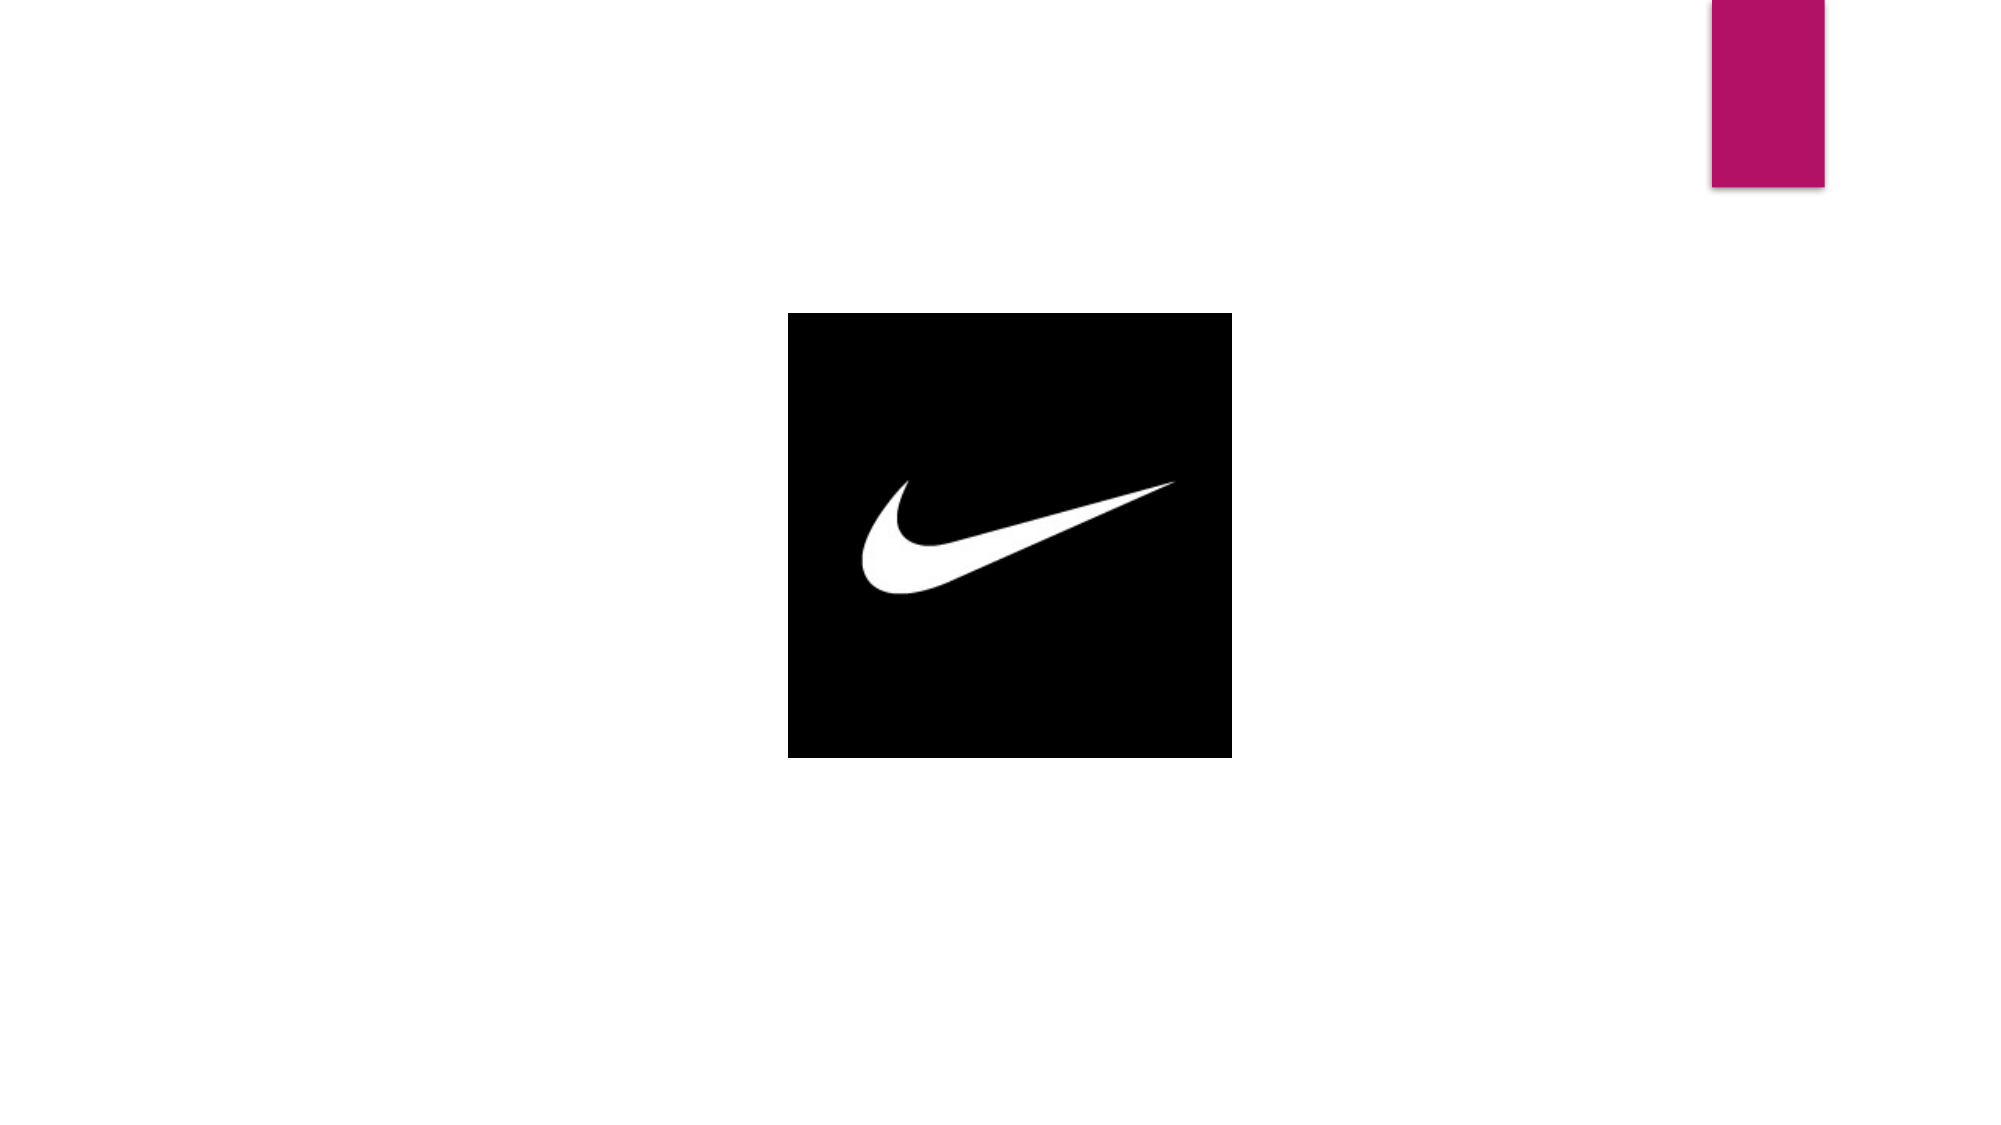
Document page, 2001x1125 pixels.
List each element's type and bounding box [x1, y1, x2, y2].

picture [787, 313, 1233, 758]
